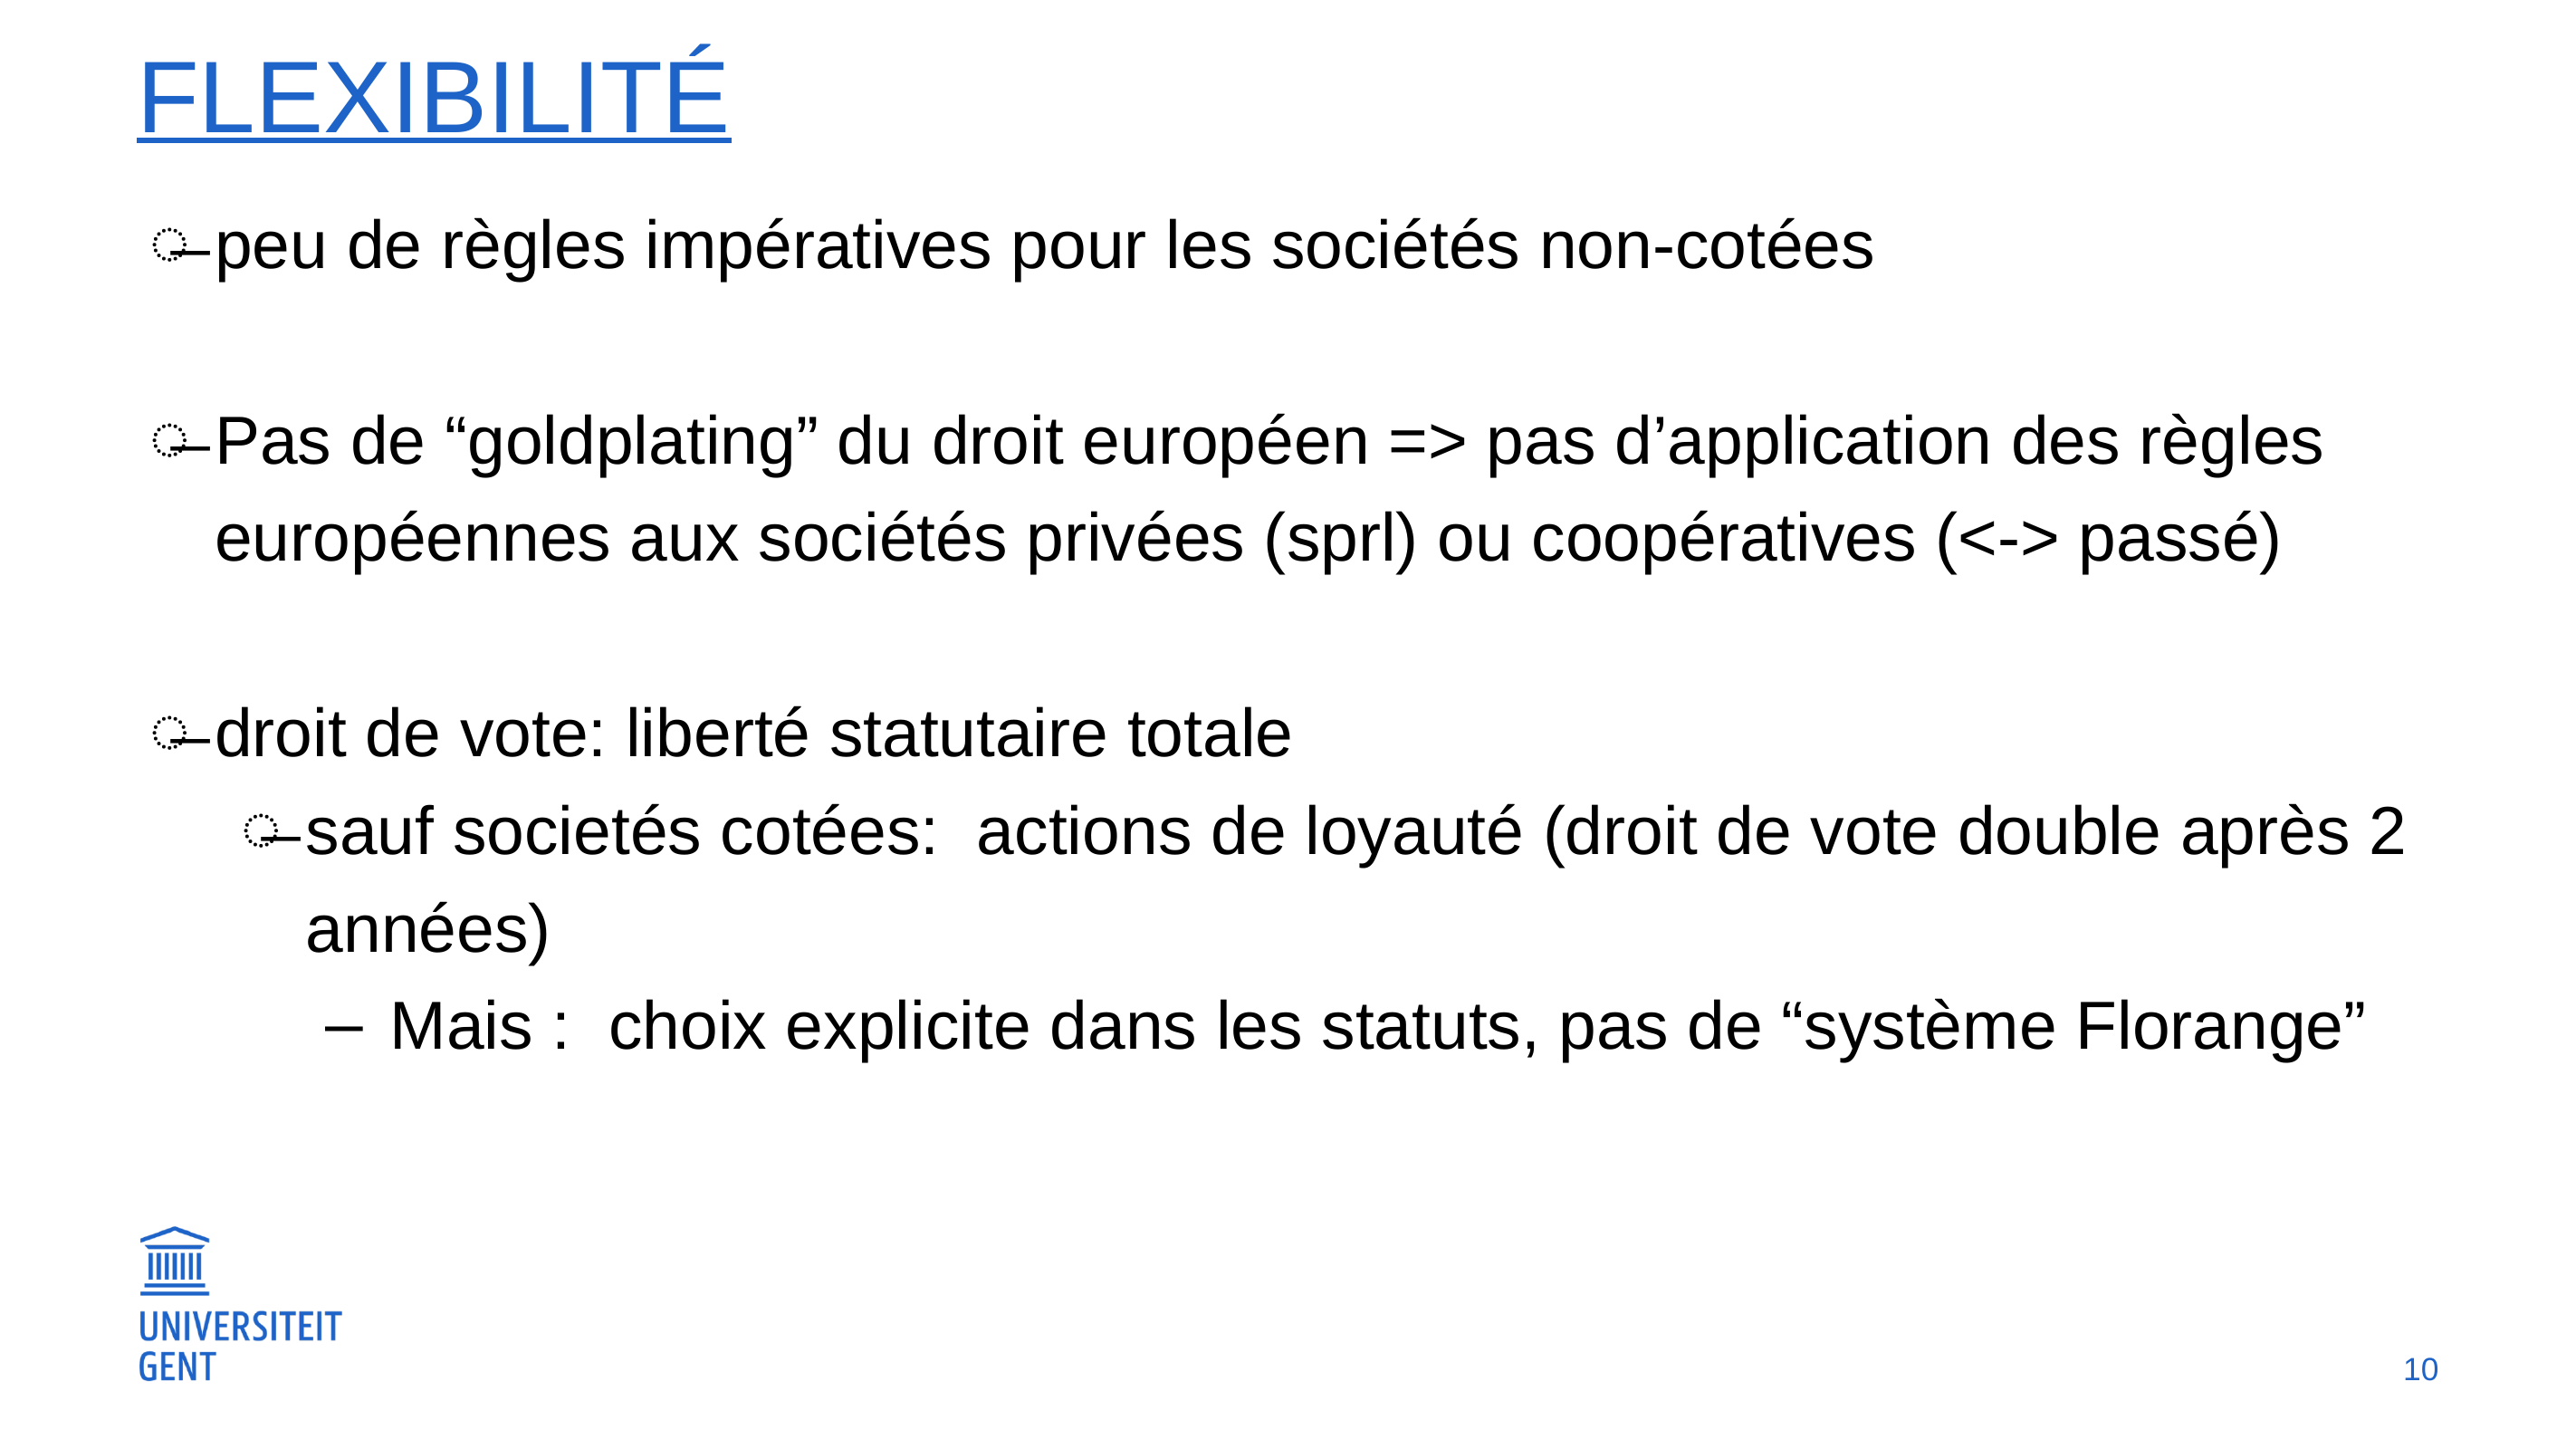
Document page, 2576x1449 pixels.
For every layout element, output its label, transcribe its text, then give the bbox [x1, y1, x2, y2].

picture [72, 1174, 415, 1449]
title flexibilité [123, 37, 2456, 166]
slide_number 10 [2315, 1329, 2453, 1407]
list peu de règles impératives pour les sociétés non-cotées Pas de “goldplating” du droit européen => pas d’application des règles européennes aux sociétés privées (sprl) ou coopératives (<-> passé) droit de vote: liberté statutaire totale sauf societés cotées: actions de loyauté (droit de vote double après 2 années) Mais : choix explicite dans les statuts, pas de “système Florange” [124, 177, 2456, 1210]
